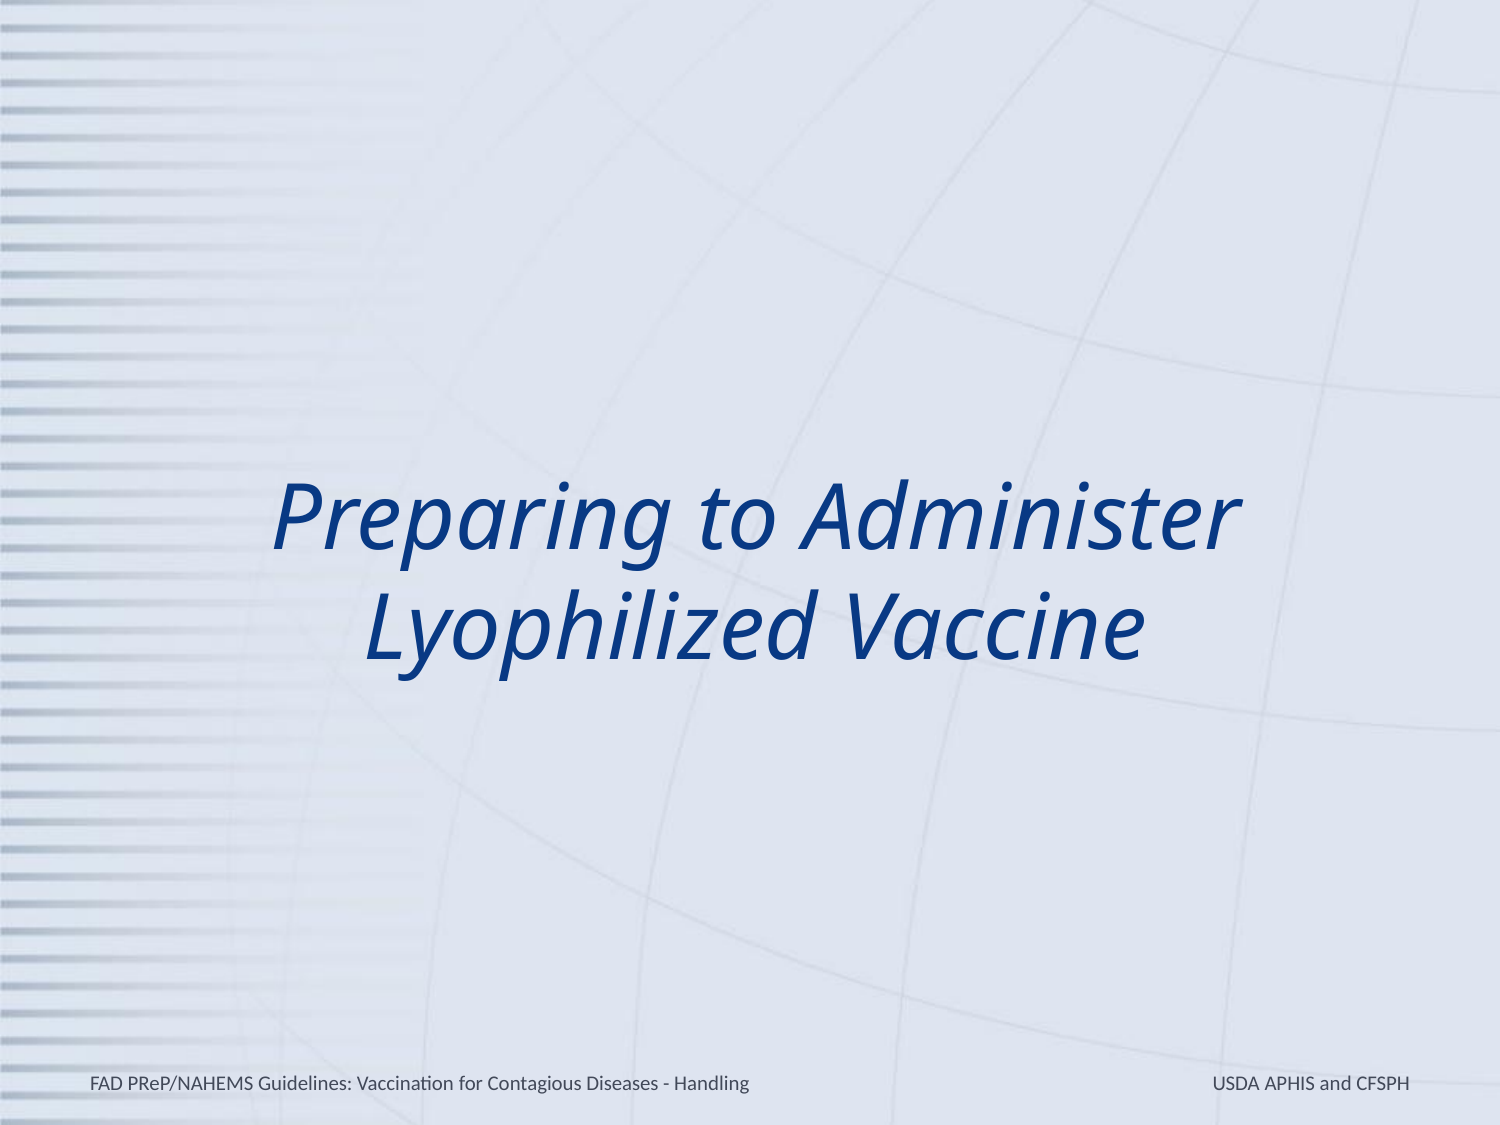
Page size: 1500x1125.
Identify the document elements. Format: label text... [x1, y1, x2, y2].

footer FAD PReP/NAHEMS Guidelines: Vaccination for Contagious Diseases - Handling [75, 1042, 825, 1103]
title Preparing to Administer Lyophilized Vaccine [118, 450, 1394, 884]
picture [0, 0, 1500, 1125]
slide_number USDA APHIS and CFSPH [1074, 1042, 1425, 1103]
